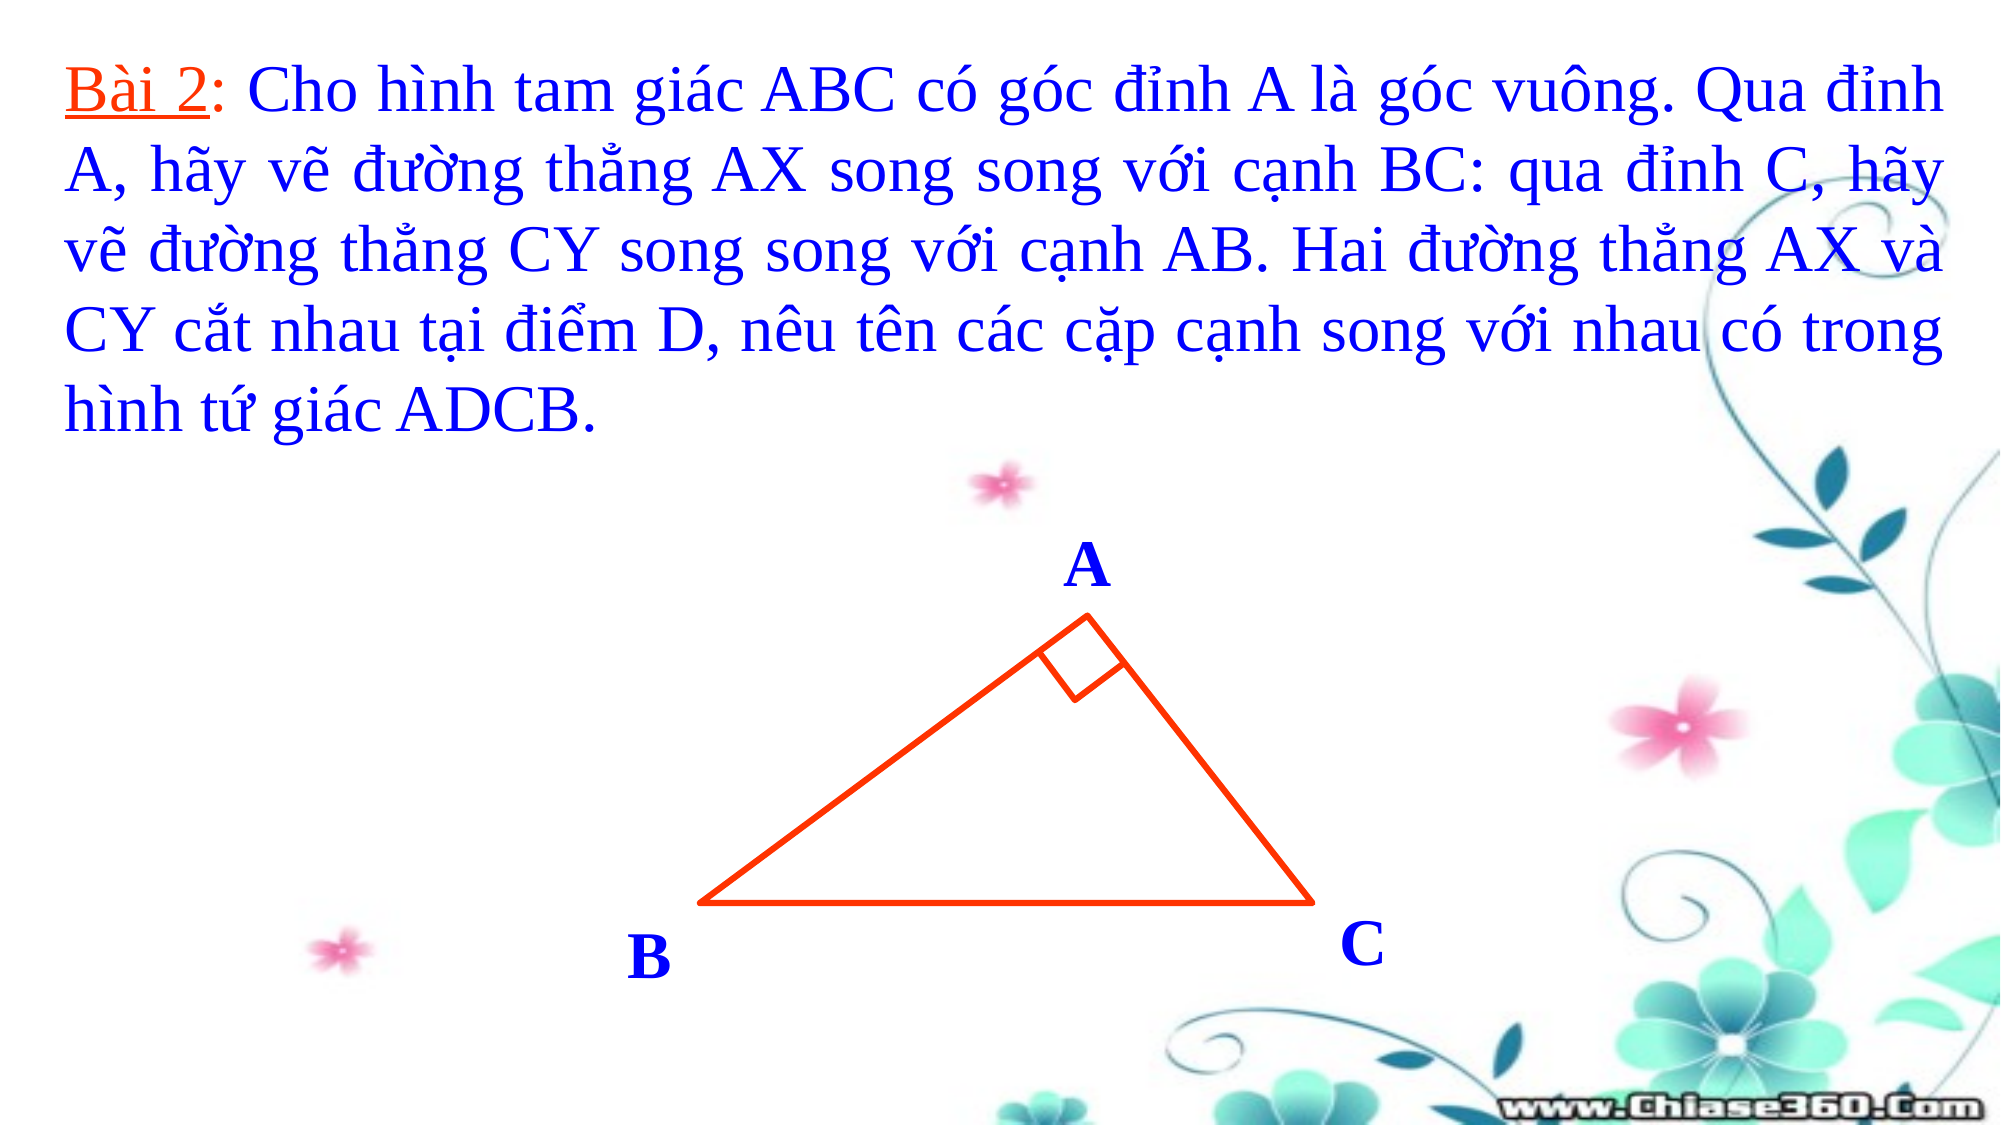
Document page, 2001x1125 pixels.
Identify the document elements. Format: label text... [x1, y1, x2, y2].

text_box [612, 512, 1401, 1001]
picture [0, 0, 2001, 1125]
text_box Bài 2: Cho hình tam giác ABC có góc đỉnh A là góc vuông. Qua đỉnh A, hãy vẽ đường thẳng AX song song với cạnh BC: qua đỉnh C, hãy vẽ đường thẳng CY song song với cạnh AB. Hai đường thẳng AX và CY cắt nhau tại điểm D, nêu tên các cặp cạnh song với nhau có trong hình tứ giác ADCB. [50, 37, 1963, 452]
